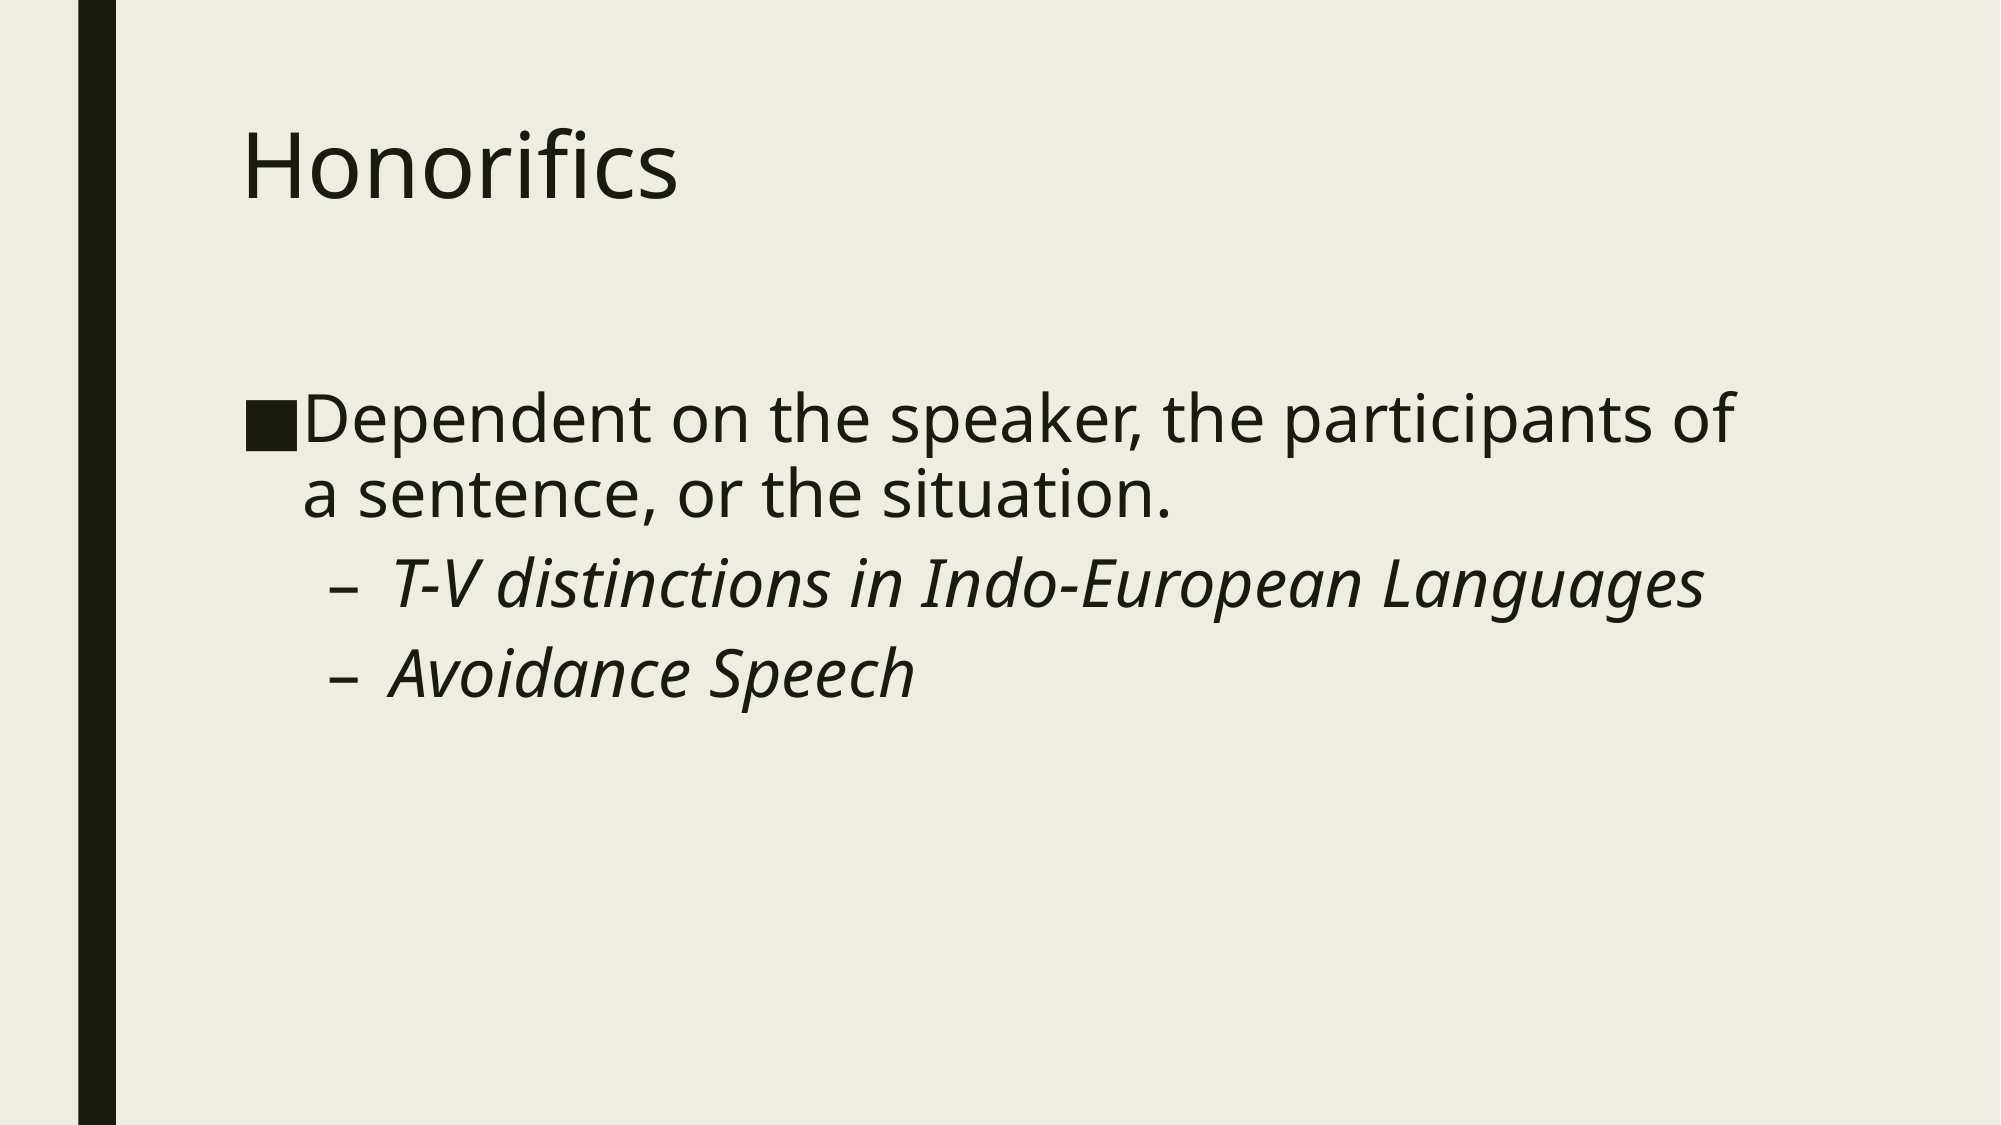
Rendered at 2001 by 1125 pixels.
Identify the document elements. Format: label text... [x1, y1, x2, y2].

list Dependent on the speaker, the participants of a sentence, or the situation. T-V distinctions in Indo-European Languages Avoidance Speech [225, 375, 1800, 963]
title Honorifics [225, 112, 1800, 357]
